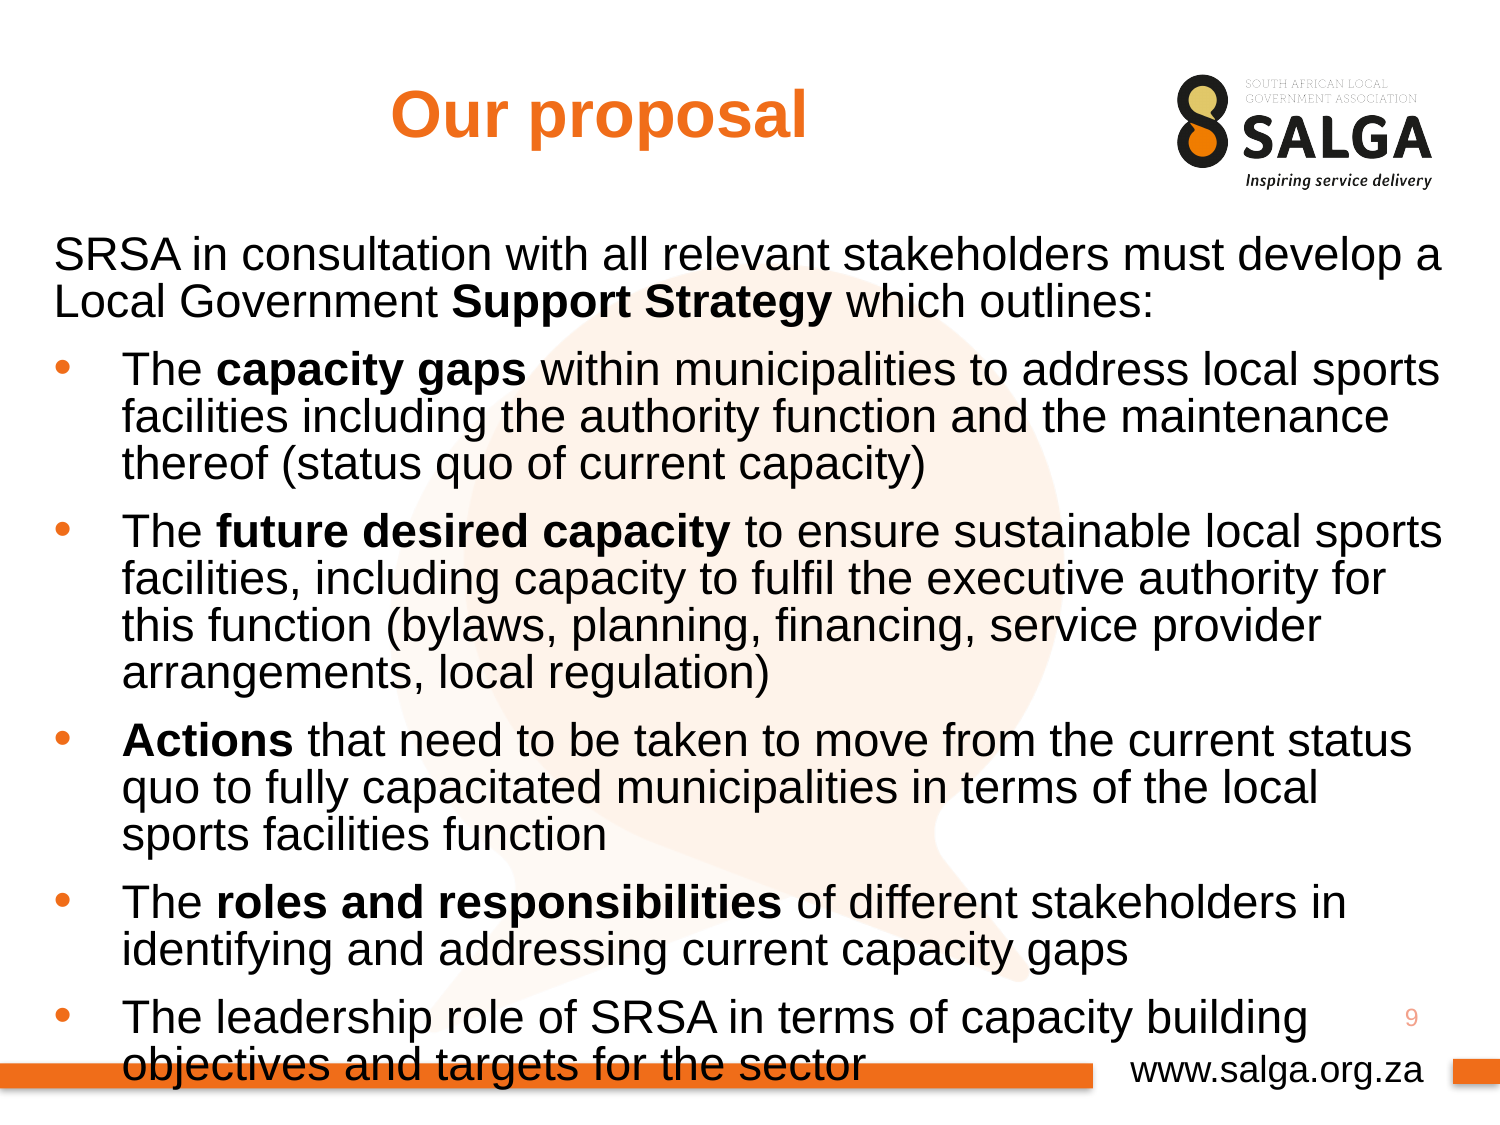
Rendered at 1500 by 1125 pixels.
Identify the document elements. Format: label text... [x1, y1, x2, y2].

title Our proposal [75, 45, 1125, 176]
slide_number 9 [1083, 986, 1434, 1046]
picture [1171, 69, 1439, 198]
list SRSA in consultation with all relevant stakeholders must develop a Local Government Support Strategy which outlines: The capacity gaps within municipalities to address local sports facilities including the authority function and the maintenance thereof (status quo of current capacity) The future desired capacity to ensure sustainable local sports facilities, including capacity to fulfil the executive authority for this function (bylaws, planning, financing, service provider arrangements, local regulation) Actions that need to be taken to move from the current status quo to fully capacitated municipalities in terms of the local sports facilities function The roles and responsibilities of different stakeholders in identifying and addressing current capacity gaps The leadership role of SRSA in terms of capacity building objectives and targets for the sector [38, 224, 1469, 1103]
